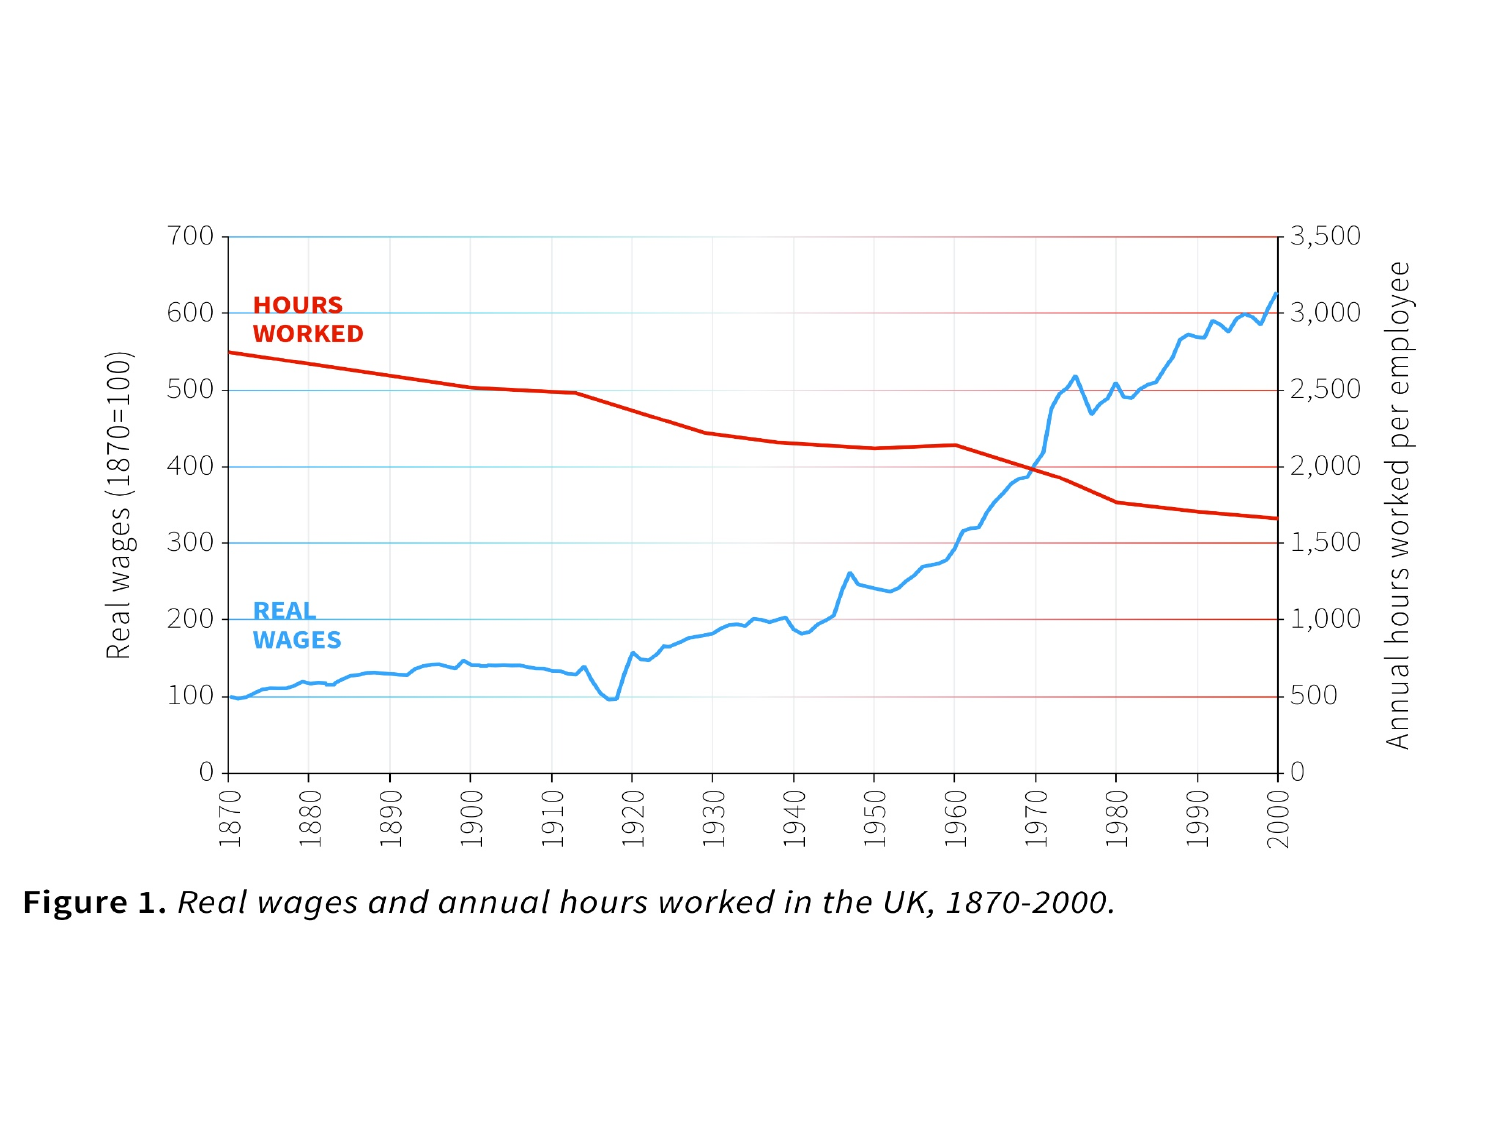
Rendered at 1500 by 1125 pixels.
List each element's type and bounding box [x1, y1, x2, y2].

picture [0, 182, 1471, 953]
